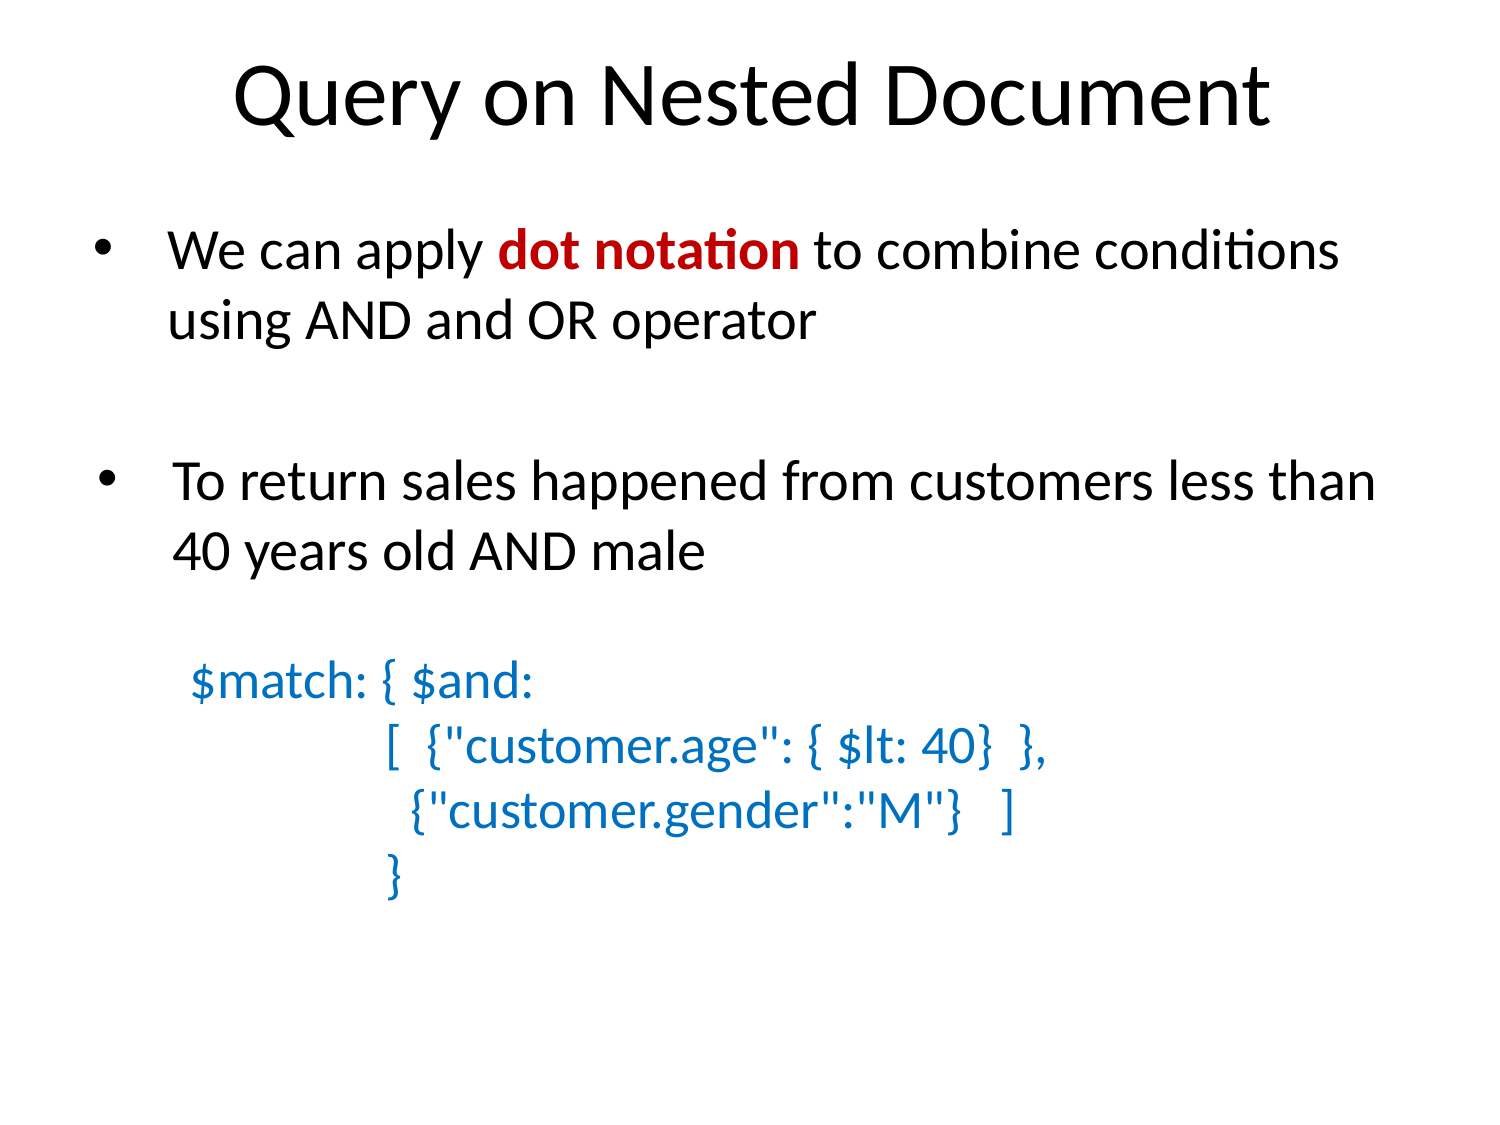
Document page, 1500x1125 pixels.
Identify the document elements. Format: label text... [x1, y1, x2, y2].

text_box We can apply dot notation to combine conditions using AND and OR operator [78, 203, 1443, 359]
text_box $match: { $and: [ {"customer.age": { $lt: 40} }, {"customer.gender":"M"} ] } [174, 637, 1500, 912]
title Query on Nested Document [78, 0, 1429, 183]
text_box To return sales happened from customers less than 40 years old AND male [82, 435, 1438, 590]
